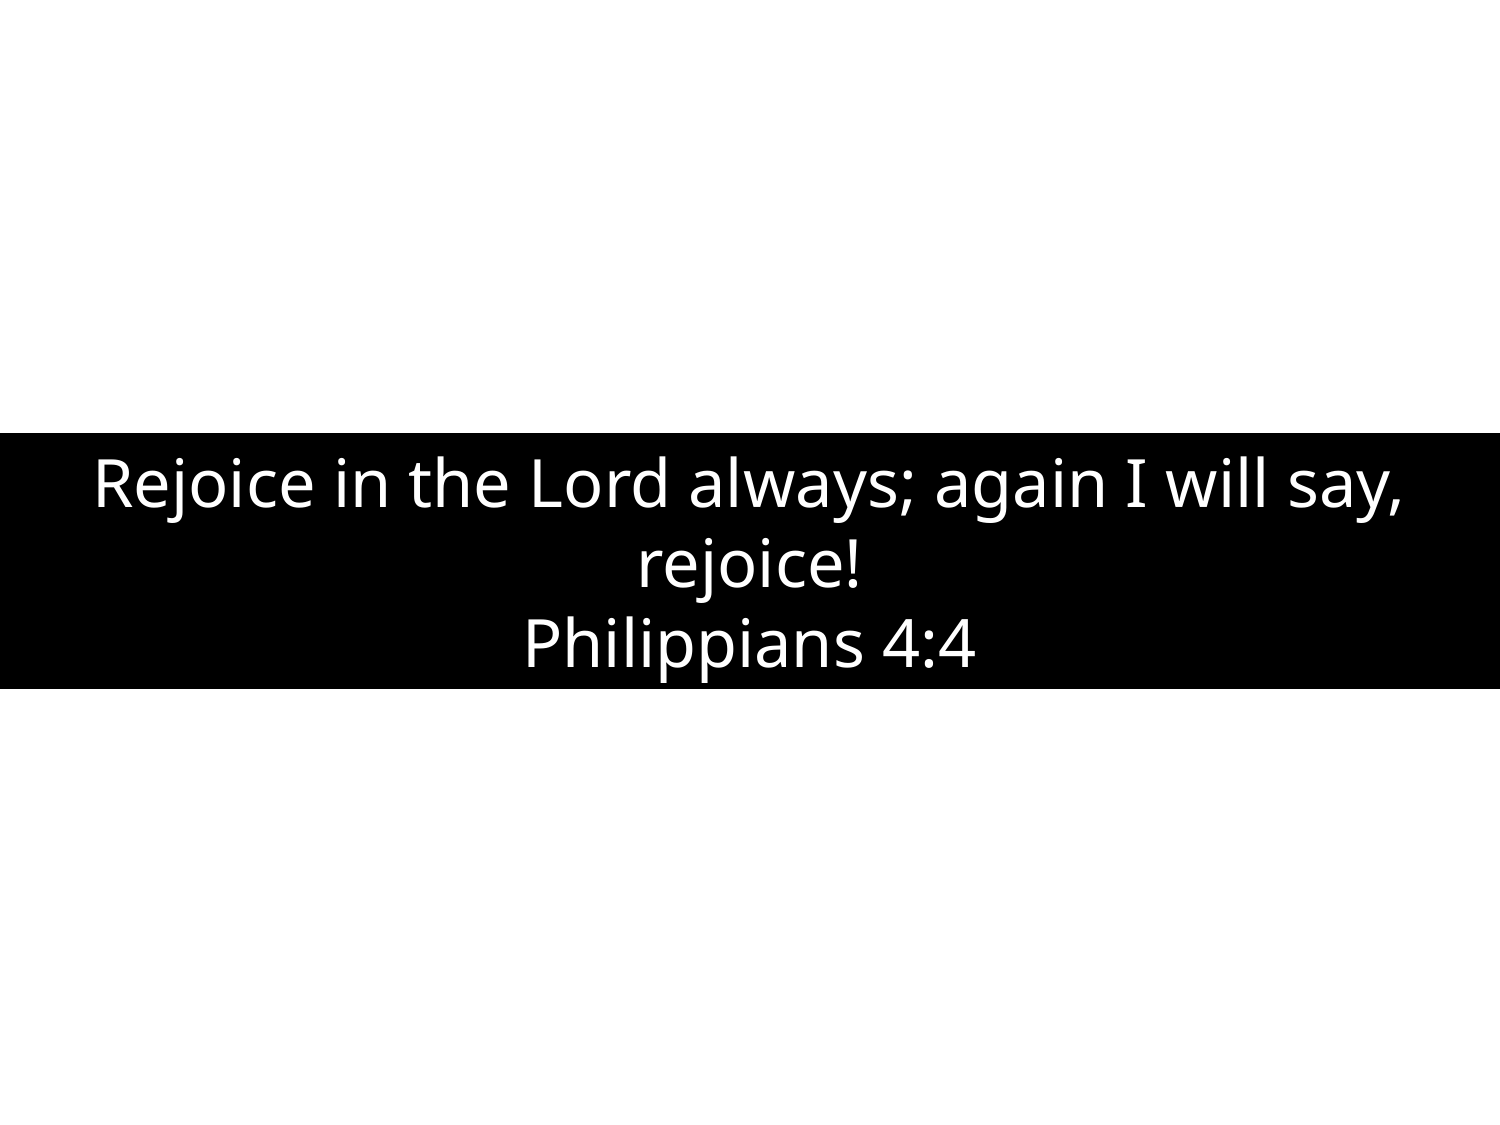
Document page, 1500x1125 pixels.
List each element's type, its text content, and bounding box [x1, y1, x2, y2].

text_box Rejoice in the Lord always; again I will say, rejoice! Philippians 4:4 [0, 433, 1500, 689]
